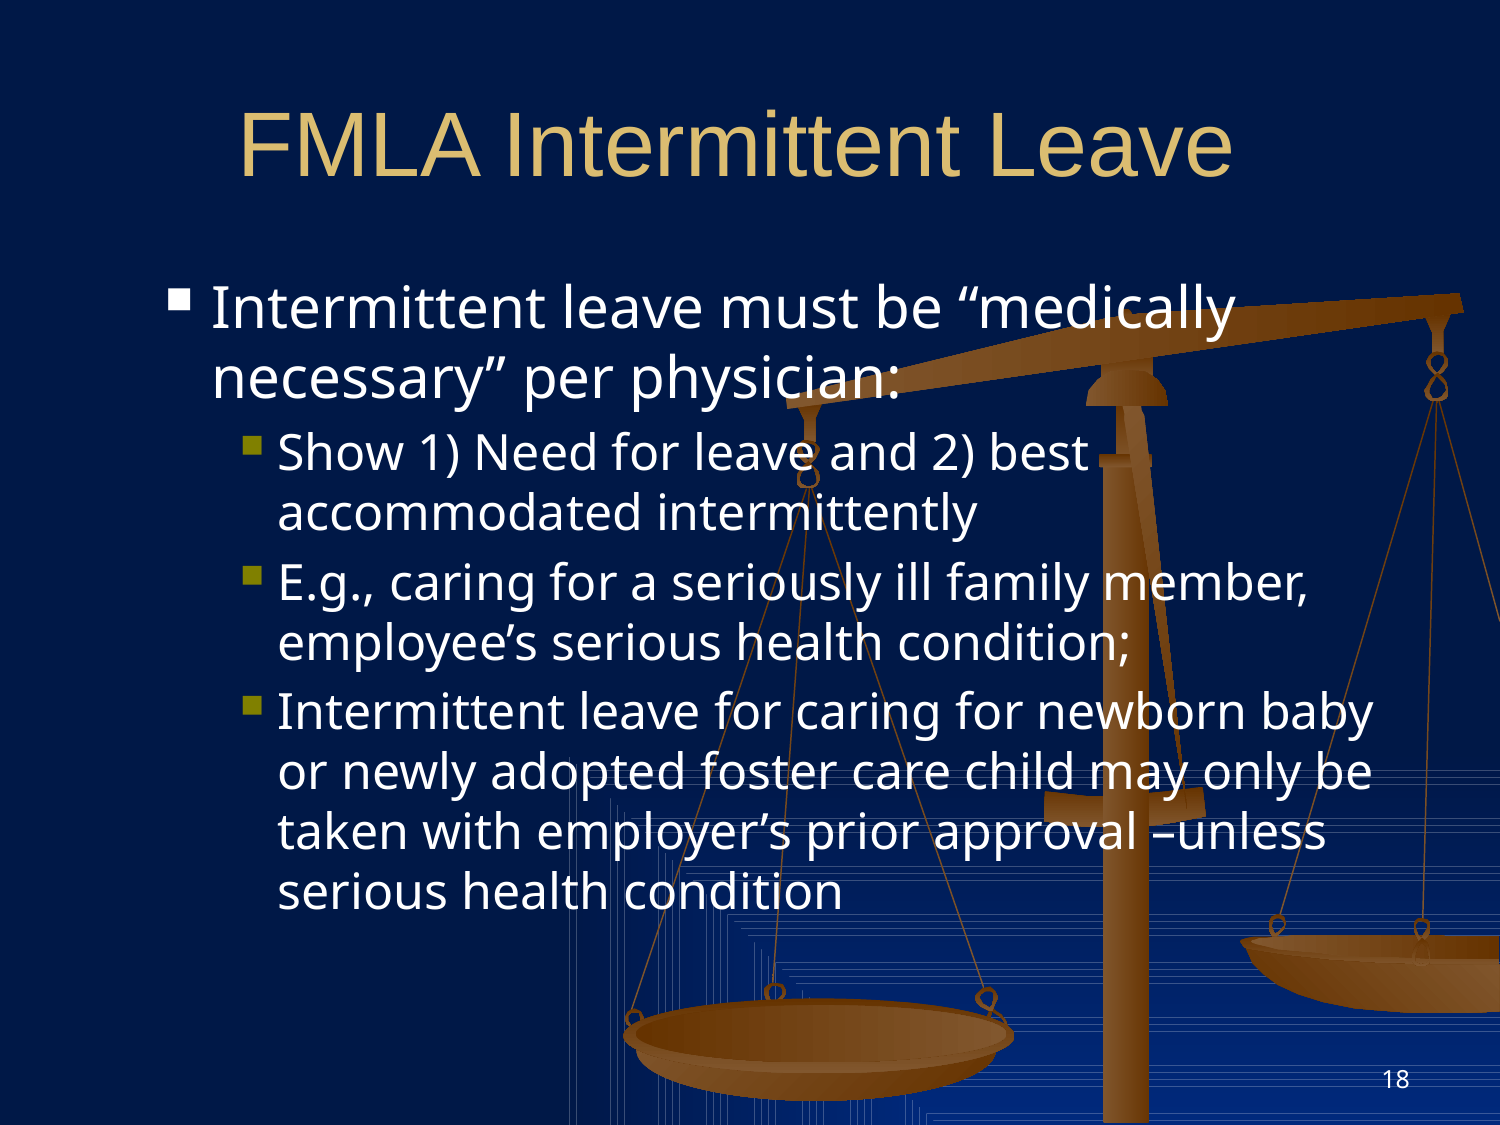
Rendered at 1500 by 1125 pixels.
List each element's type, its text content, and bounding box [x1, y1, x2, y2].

list Intermittent leave must be “medically necessary” per physician: Show 1) Need for leave and 2) best accommodated intermittently E.g., caring for a seriously ill family member, employee’s serious health condition; Intermittent leave for caring for newborn baby or newly adopted foster care child may only be taken with employer’s prior approval –unless serious health condition [74, 262, 1426, 1006]
slide_number 18 [1074, 1029, 1426, 1106]
title FMLA Intermittent Leave [74, 45, 1426, 234]
